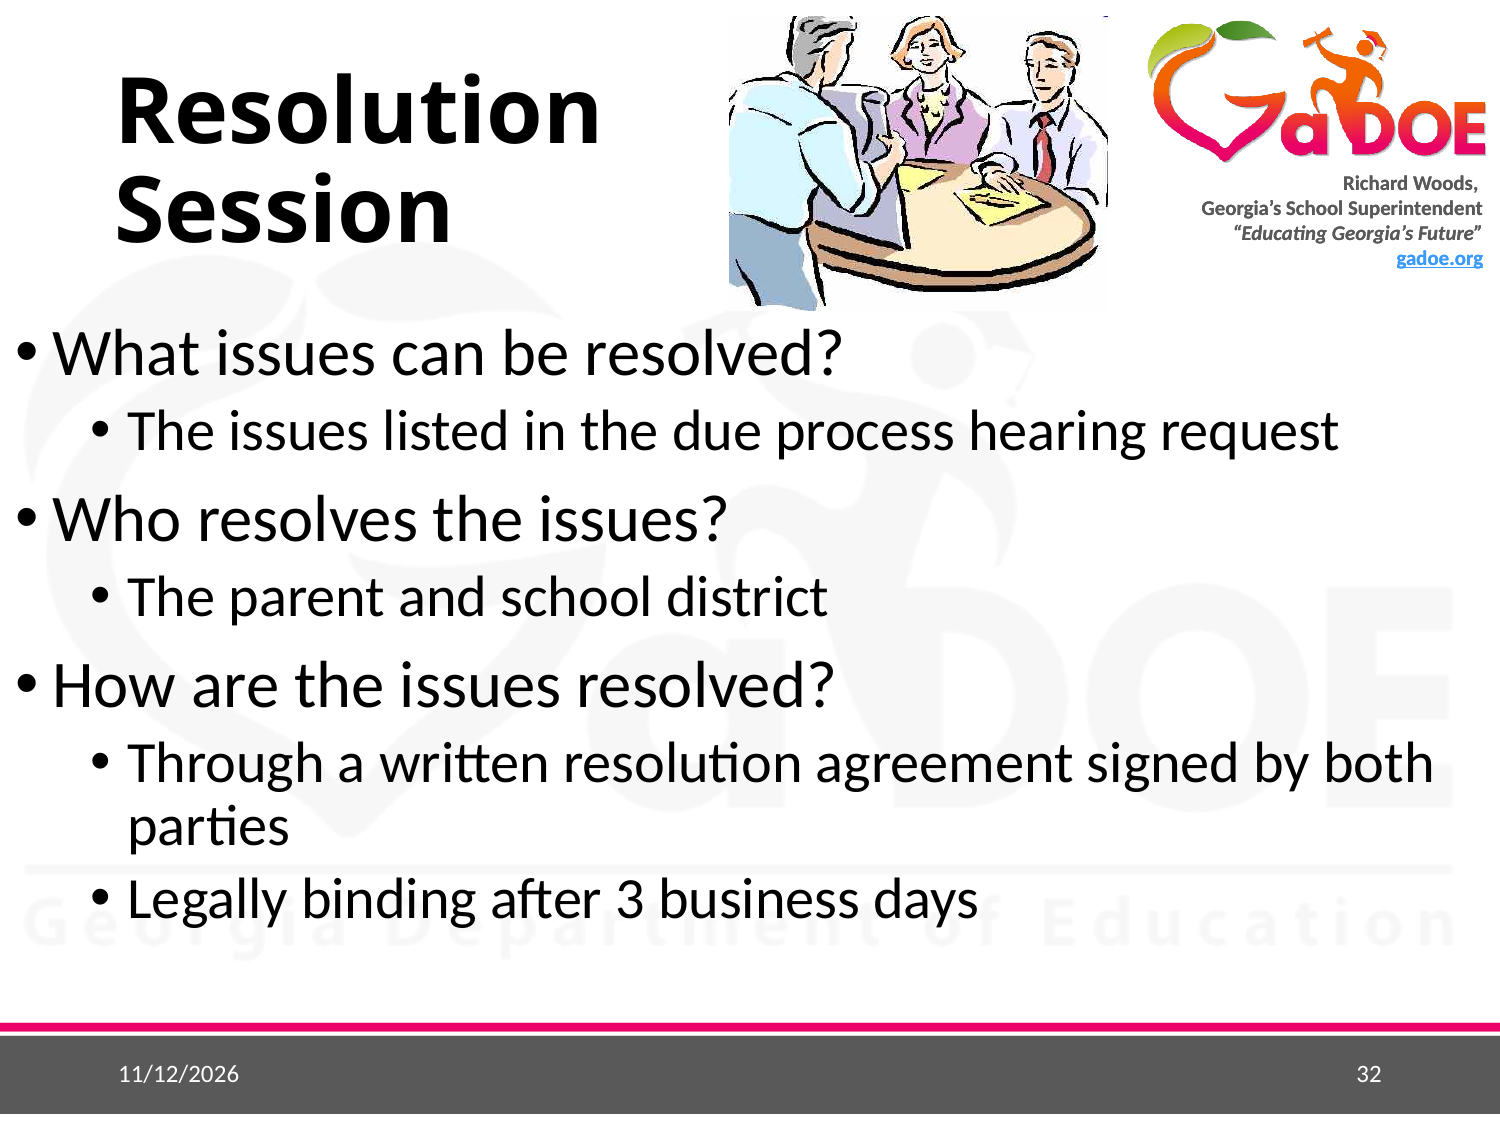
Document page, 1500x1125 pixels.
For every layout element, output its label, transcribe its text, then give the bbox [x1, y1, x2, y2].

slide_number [103, 1042, 441, 1103]
picture [19, 16, 1473, 311]
picture [1135, 8, 1499, 164]
title Resolution Session [99, 54, 729, 273]
slide_number 32 [1059, 1042, 1397, 1103]
list What issues can be resolved? The issues listed in the due process hearing request Who resolves the issues? The parent and school district How are the issues resolved? Through a written resolution agreement signed by both parties Legally binding after 3 business days [0, 310, 1500, 1025]
